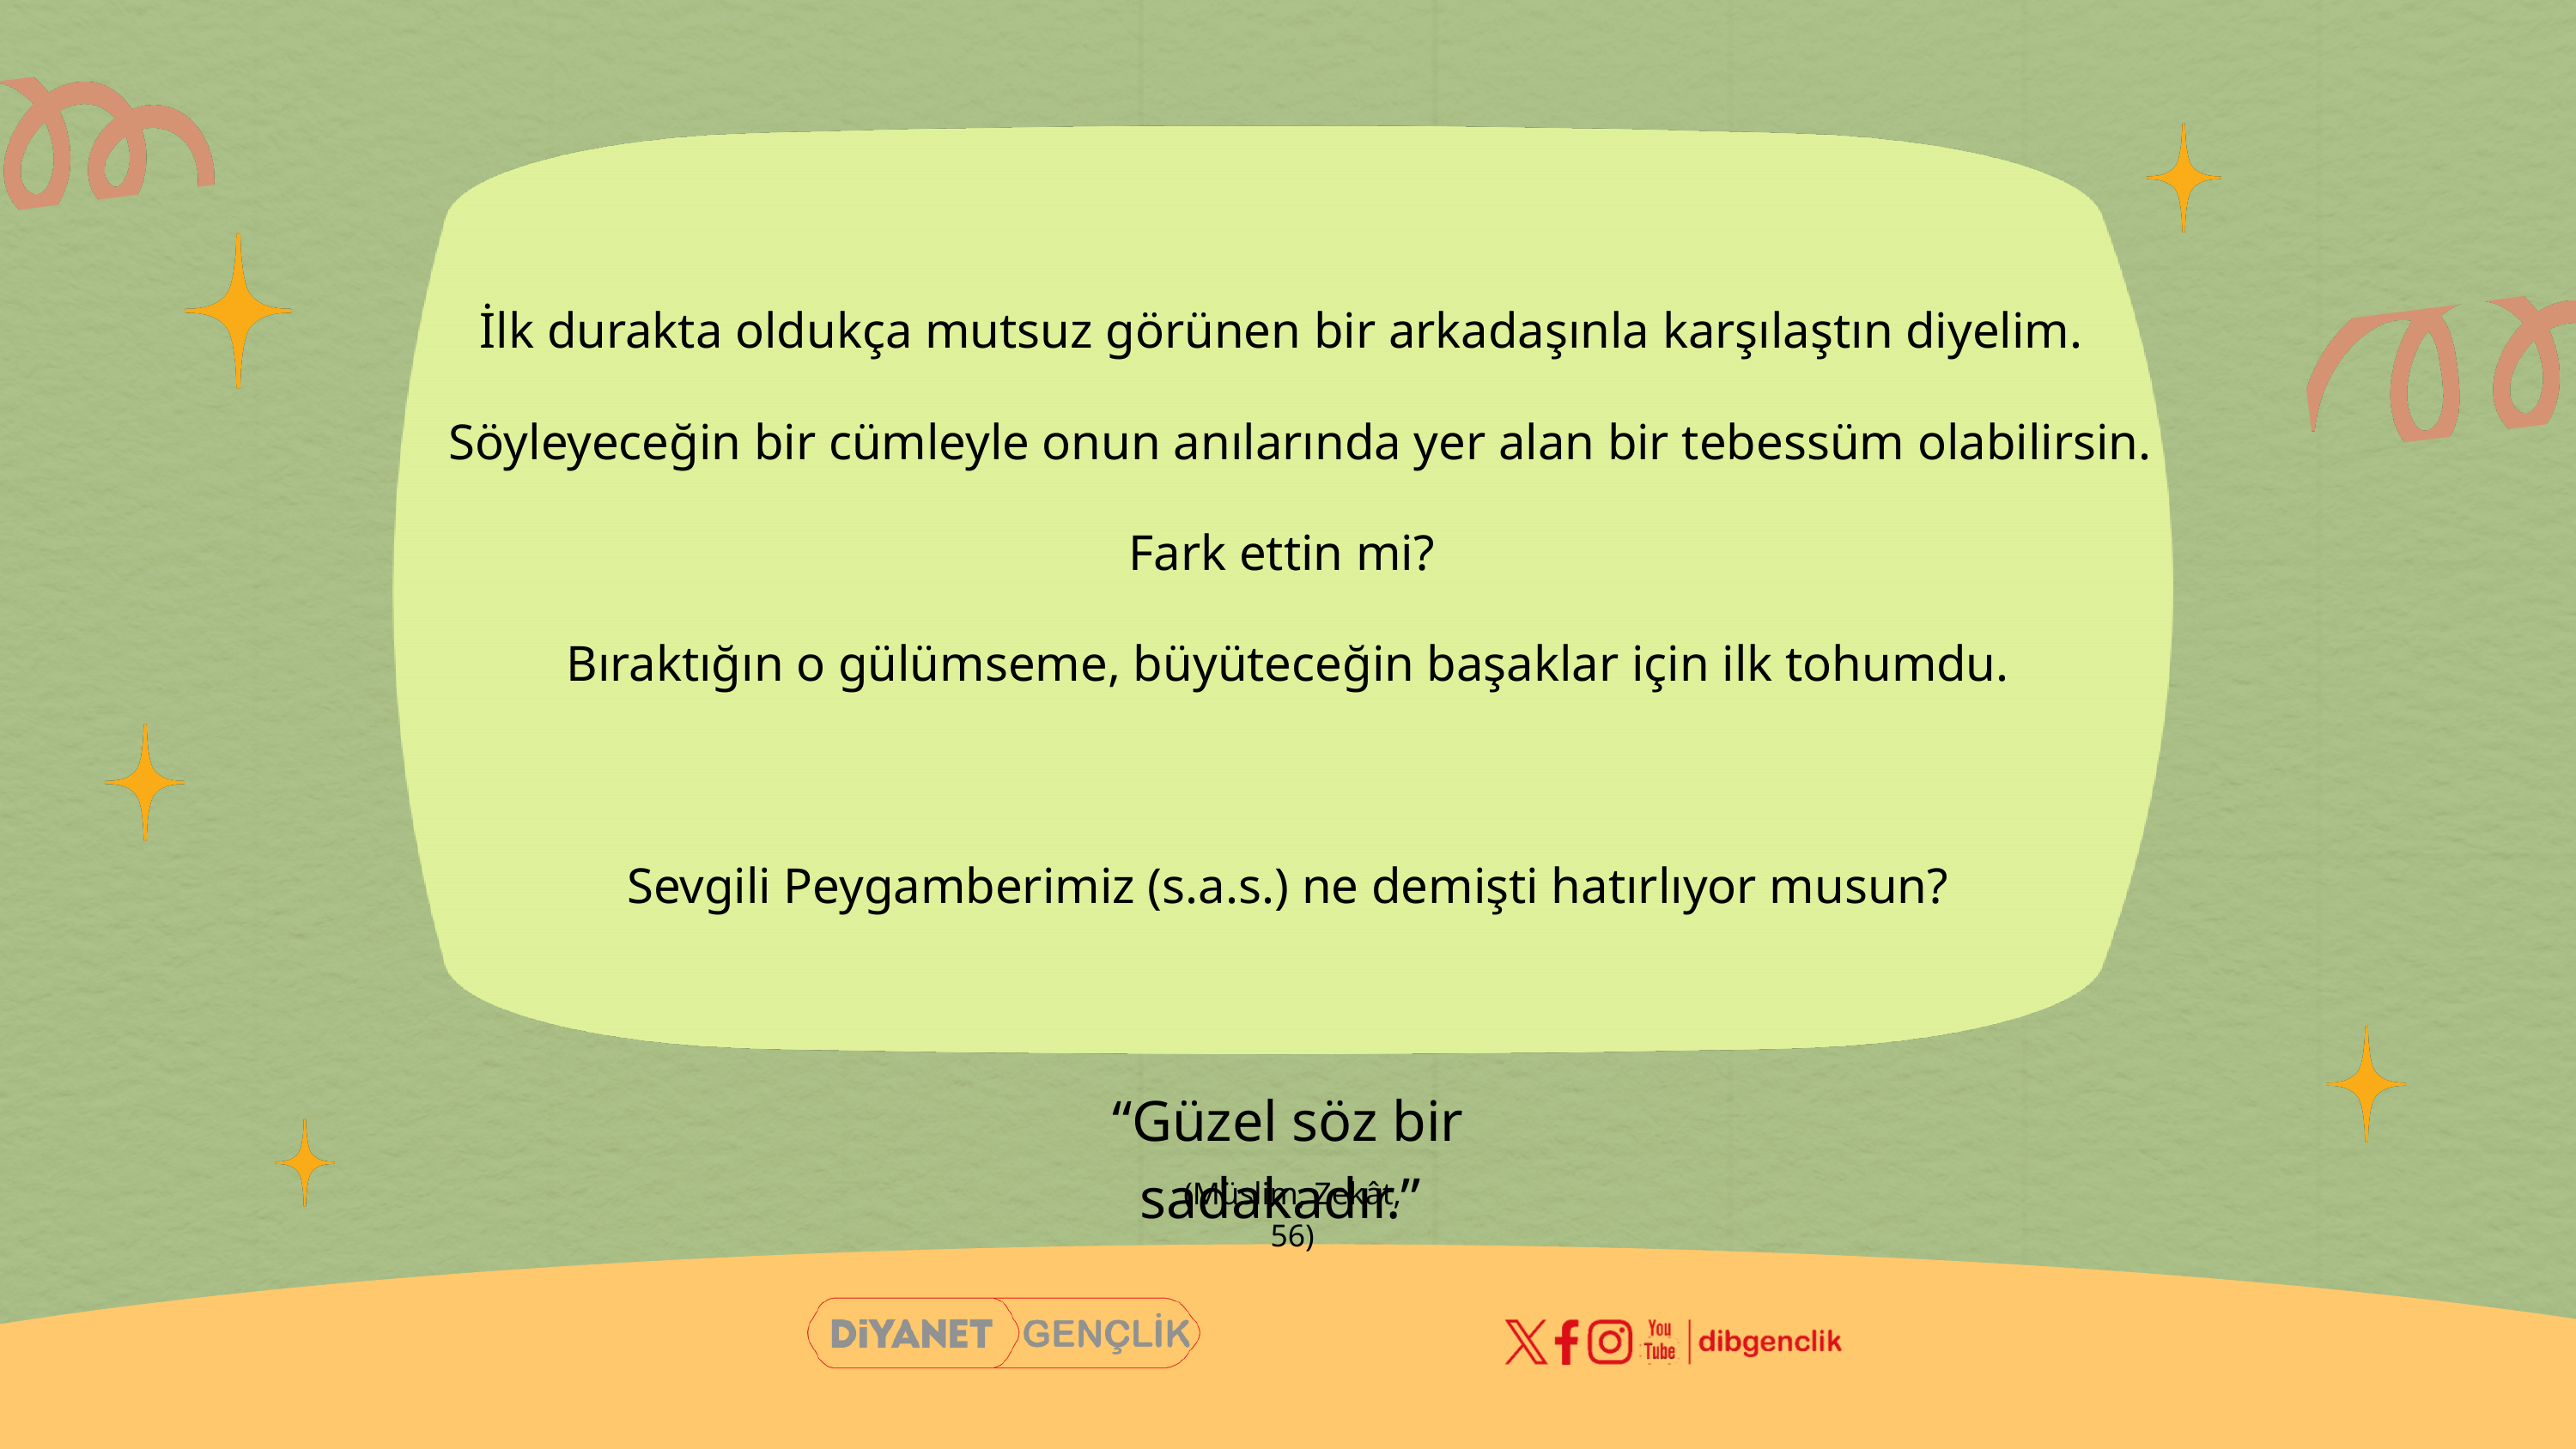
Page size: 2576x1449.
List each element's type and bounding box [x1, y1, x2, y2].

text_box [0, 1244, 2576, 1449]
text_box [0, 0, 2576, 1240]
